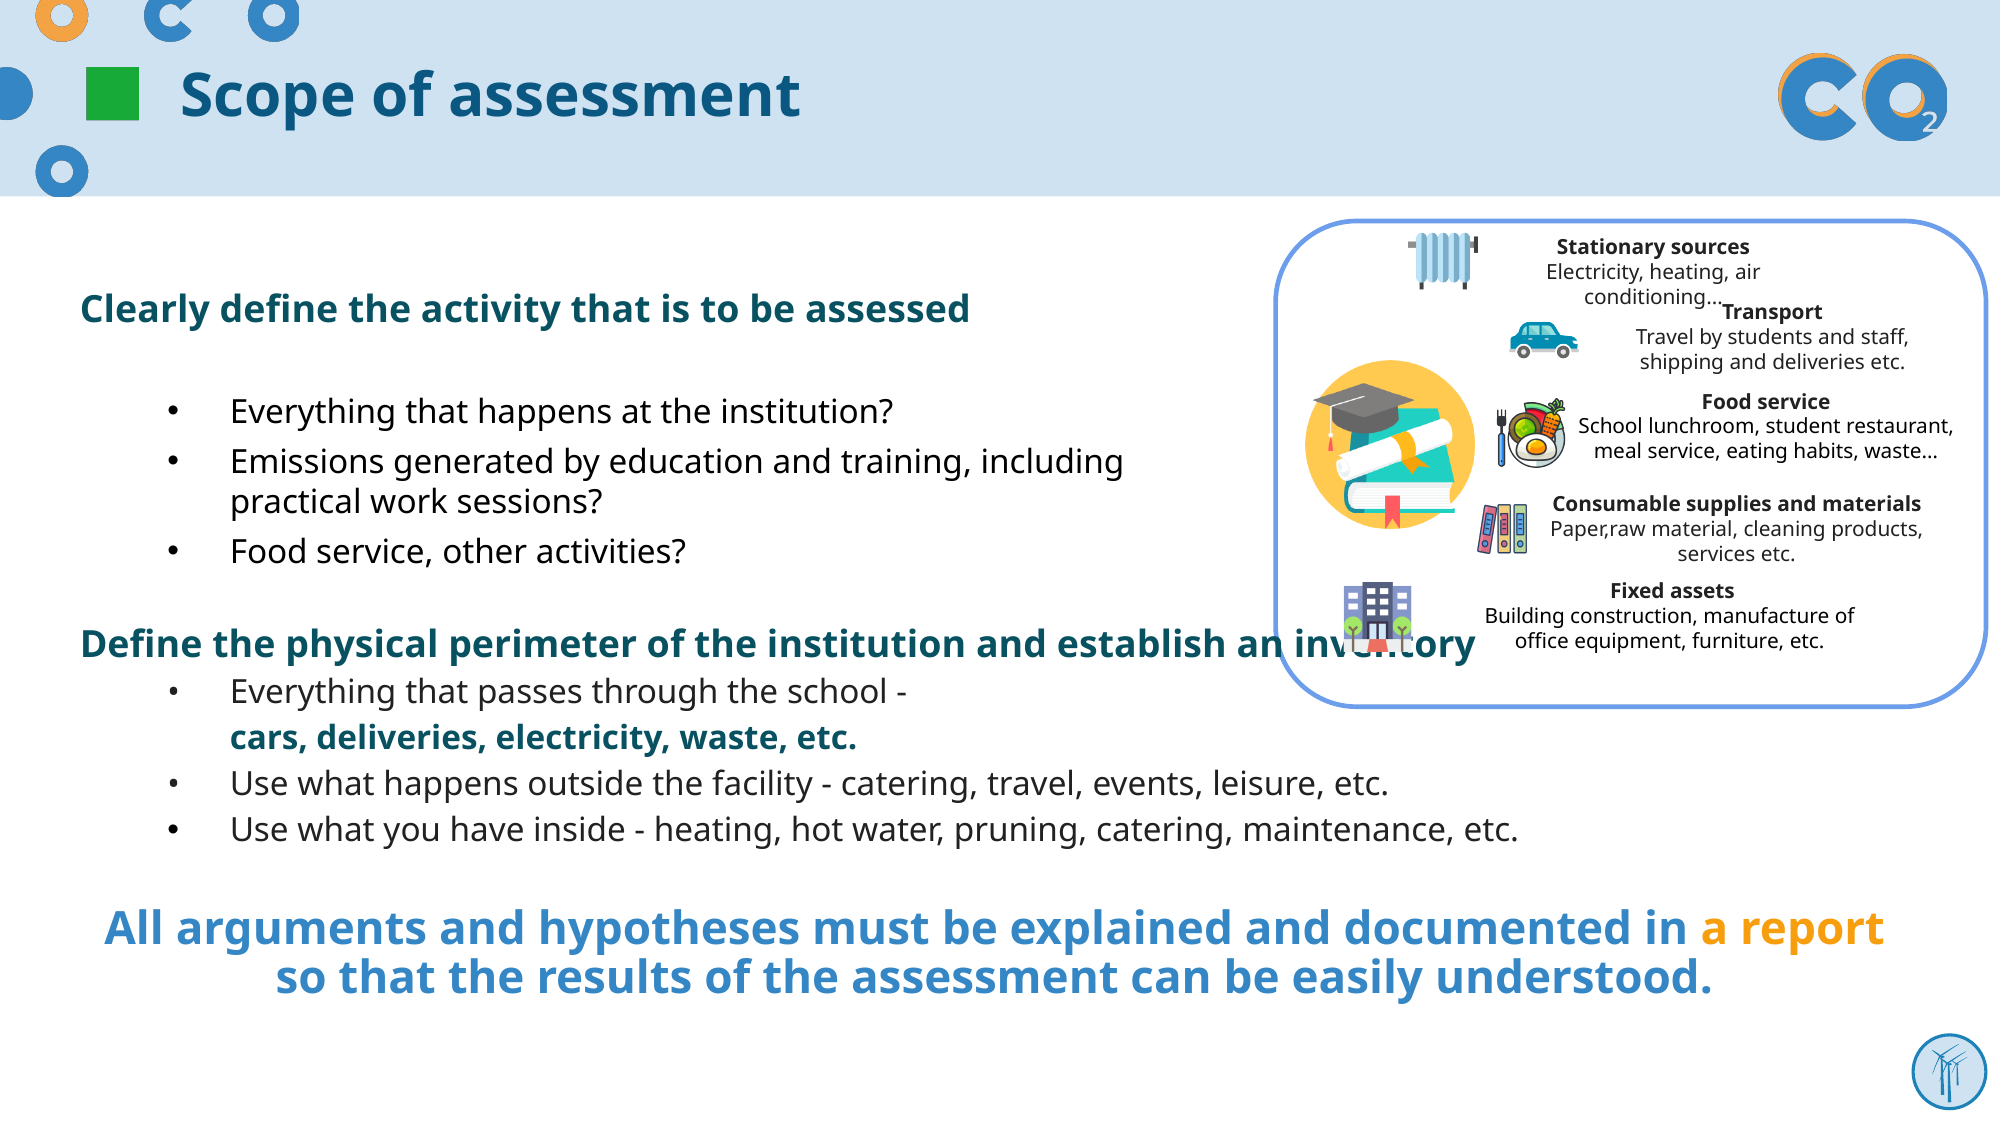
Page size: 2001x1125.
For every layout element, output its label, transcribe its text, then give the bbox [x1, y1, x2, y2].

picture [1509, 305, 1579, 376]
list Clearly define the activity that is to be assessed Everything that happens at the institution? Emissions generated by education and training, including practical work sessions? Food service, other activities? Define the physical perimeter of the institution and establish an inventory Everything that passes through the school - cars, deliveries, electricity, waste, etc. Use what happens outside the facility - catering, travel, events, leisure, etc. Use what you have inside - heating, hot water, pruning, catering, maintenance, etc. All arguments and hypotheses must be explained and documented in a report so that the results of the assessment can be easily understood. [64, 277, 1925, 1096]
picture [1342, 582, 1413, 652]
title Scope of assessment [165, 16, 1667, 178]
text_box Food service School lunchroom, student restaurant, meal service, eating habits, waste… [1551, 380, 1982, 484]
picture [1778, 53, 1947, 141]
picture [0, 0, 299, 197]
text_box Fixed assets Building construction, manufacture of office equipment, furniture, etc. [1375, 570, 1970, 655]
picture [1495, 398, 1566, 469]
text_box Consumable supplies and materials Paper,raw material, cleaning products, services etc. [1521, 483, 1952, 570]
text_box [1279, 220, 1987, 705]
picture [1407, 226, 1478, 296]
picture [1305, 360, 1529, 559]
